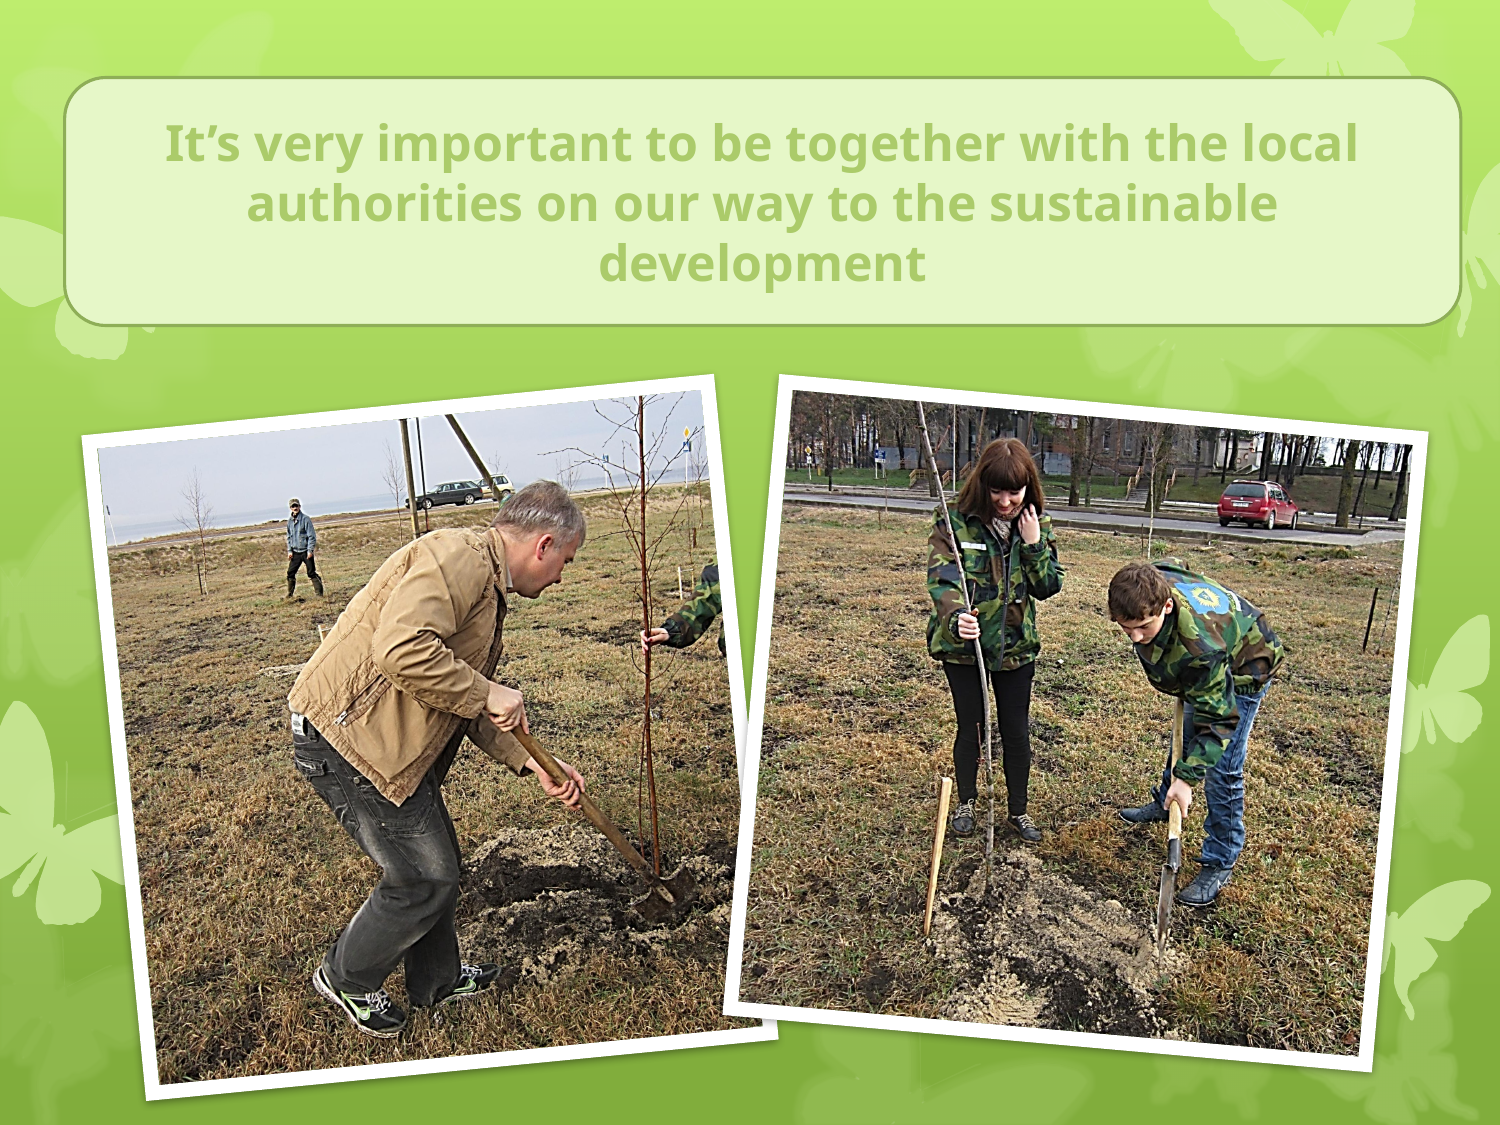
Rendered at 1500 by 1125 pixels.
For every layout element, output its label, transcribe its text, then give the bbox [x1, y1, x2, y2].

picture [739, 697, 767, 1004]
picture [99, 390, 762, 1084]
text_box It’s very important to be together with the local authorities on our way to the sustainable development [63, 75, 1463, 328]
picture [792, 391, 1019, 411]
picture [1384, 443, 1412, 758]
picture [1137, 1036, 1360, 1056]
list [767, 411, 1384, 1036]
